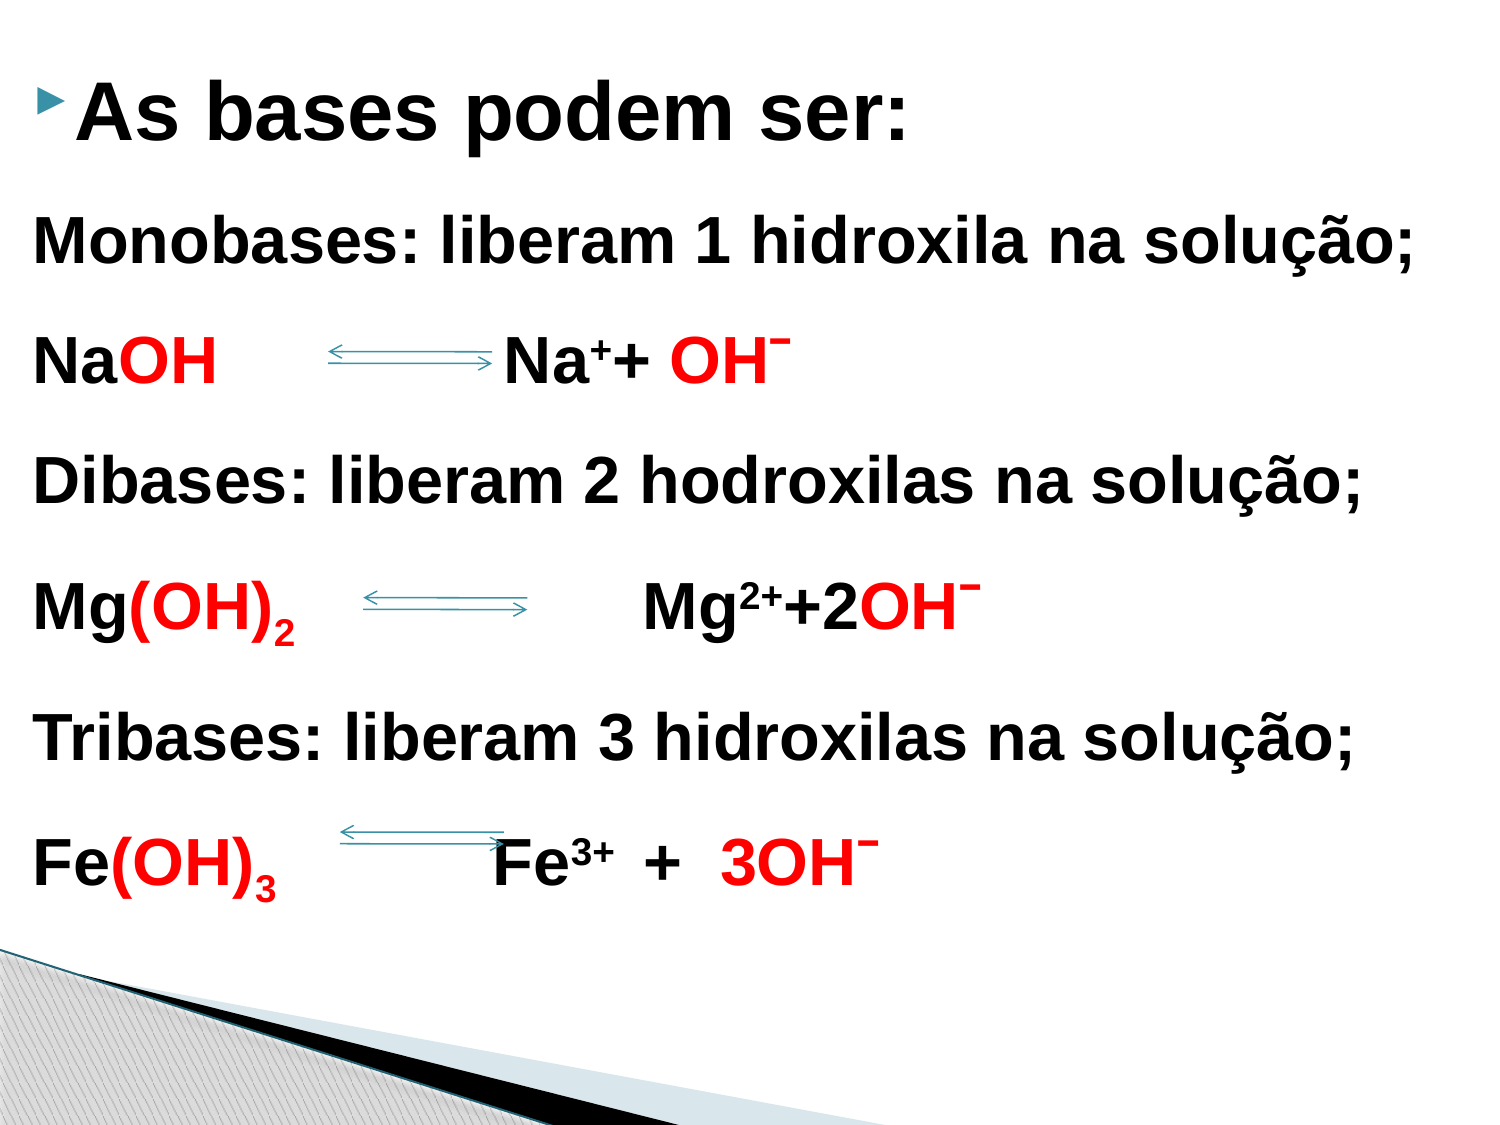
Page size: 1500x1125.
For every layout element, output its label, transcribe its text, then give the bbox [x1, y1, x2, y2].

list As bases podem ser: Monobases: liberam 1 hidroxila na solução; NaOH Na++ OHˉ Dibases: liberam 2 hodroxilas na solução; Mg(OH)2 Mg2++2OHˉ Tribases: liberam 3 hidroxilas na solução; Fe(OH)3 Fe3+ + 3OHˉ [0, 0, 1500, 986]
